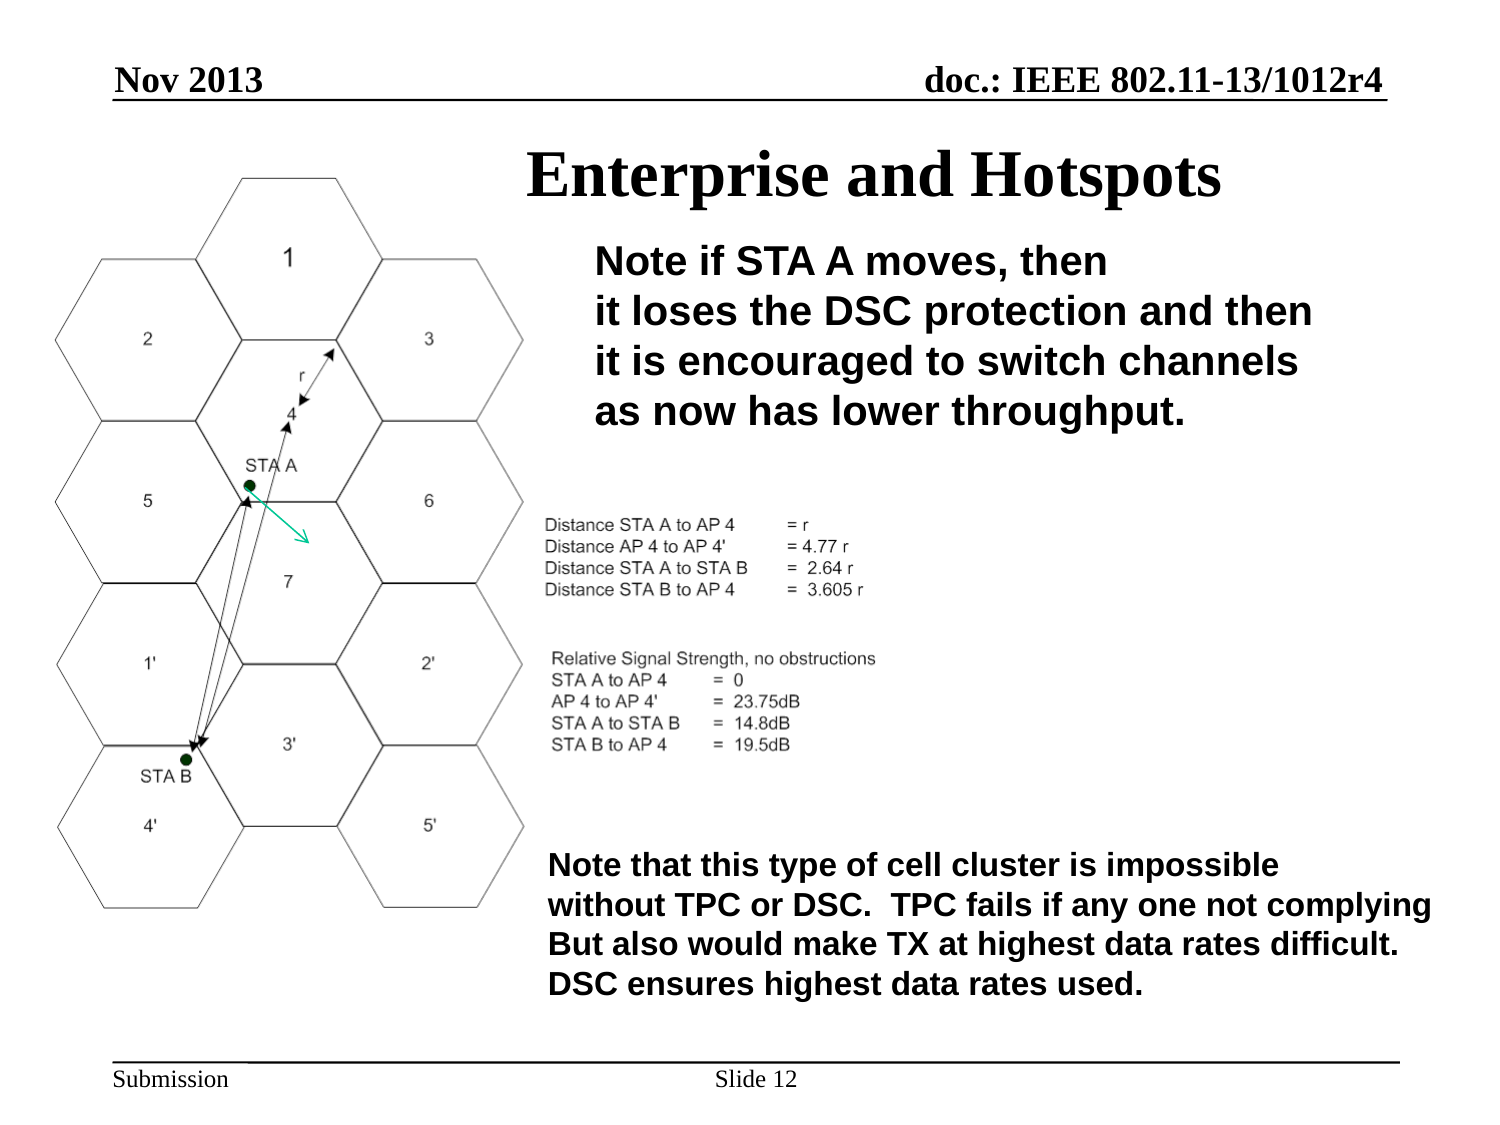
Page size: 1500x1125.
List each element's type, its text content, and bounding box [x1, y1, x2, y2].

picture [51, 175, 916, 912]
text_box Note if STA A moves, then it loses the DSC protection and then it is encouraged to switch channels as now has lower throughput. [921, 226, 1341, 442]
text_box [244, 487, 310, 544]
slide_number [114, 54, 286, 101]
slide_number Slide 12 [712, 1061, 800, 1093]
text_box Note that this type of cell cluster is impossible without TPC or DSC. TPC fails if any one not complying But also would make TX at highest data rates difficult. DSC ensures highest data rates used. [533, 835, 1449, 1010]
title Enterprise and Hotspots [362, 112, 1388, 227]
